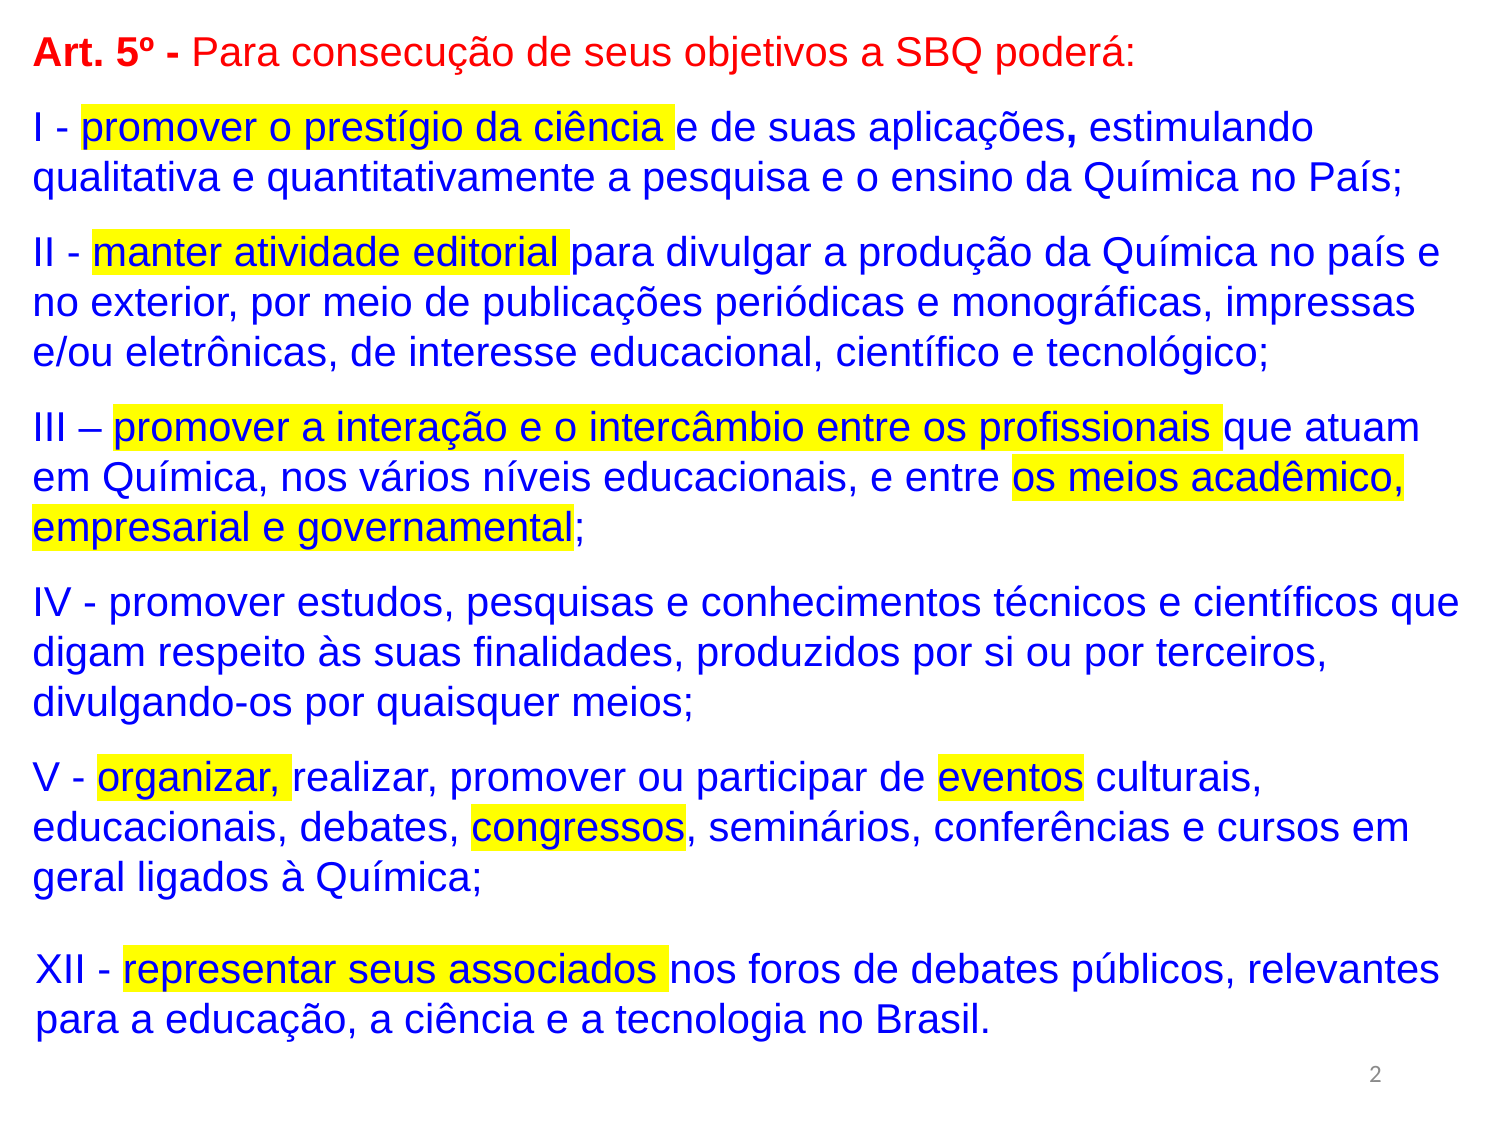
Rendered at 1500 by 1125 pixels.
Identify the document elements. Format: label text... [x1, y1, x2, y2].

slide_number 2 [1059, 1042, 1397, 1103]
text_box XII - representar seus associados nos foros de debates públicos, relevantes para a educação, a ciência e a tecnologia no Brasil. [20, 934, 1483, 1049]
text_box Art. 5º - Para consecução de seus objetivos a SBQ poderá: I - promover o prestígio da ciência e de suas aplicações, estimulando qualitativa e quantitativamente a pesquisa e o ensino da Química no País; II - manter atividade editorial para divulgar a produção da Química no país e no exterior, por meio de publicações periódicas e monográficas, impressas e/ou eletrônicas, de interesse educacional, científico e tecnológico; III – promover a interação e o intercâmbio entre os profissionais que atuam em Química, nos vários níveis educacionais, e entre os meios acadêmico, empresarial e governamental; IV - promover estudos, pesquisas e conhecimentos técnicos e científicos que digam respeito às suas finalidades, produzidos por si ou por terceiros, divulgando-os por quaisquer meios; V - organizar, realizar, promover ou participar de eventos culturais, educacionais, debates, congressos, seminários, conferências e cursos em geral ligados à Química; [17, 17, 1483, 983]
